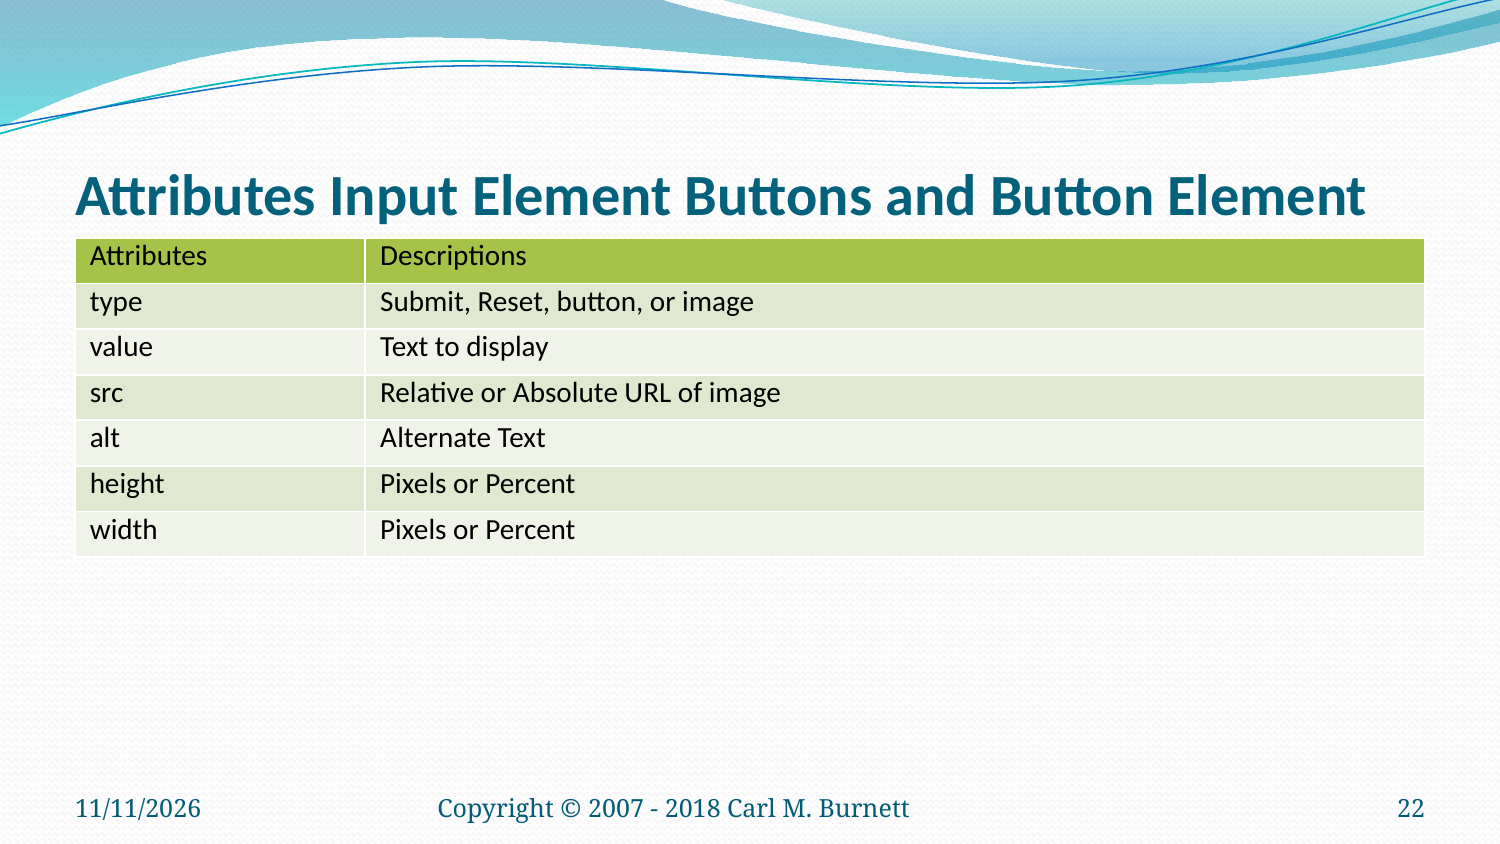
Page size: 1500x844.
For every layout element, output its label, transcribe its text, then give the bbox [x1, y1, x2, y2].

table_header Attributes [76, 239, 364, 283]
title Attributes Input Element Buttons and Button Element [75, 86, 1425, 228]
table_cell Relative or Absolute URL of image [366, 376, 1424, 419]
footer Copyright © 2007 - 2018 Carl M. Burnett [437, 782, 988, 827]
slide_number 22 [1299, 782, 1425, 827]
table_cell Submit, Reset, button, or image [366, 284, 1424, 328]
table_cell value [76, 330, 364, 374]
table_cell Pixels or Percent [366, 467, 1424, 511]
table_cell alt [76, 421, 364, 465]
table_cell width [76, 512, 364, 556]
table_cell Alternate Text [366, 421, 1424, 465]
table_header Descriptions [366, 239, 1424, 283]
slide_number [75, 782, 425, 827]
table_cell src [76, 376, 364, 419]
table_cell Pixels or Percent [366, 512, 1424, 556]
table_cell type [76, 284, 364, 328]
table_cell Text to display [366, 330, 1424, 374]
table_cell height [76, 467, 364, 511]
